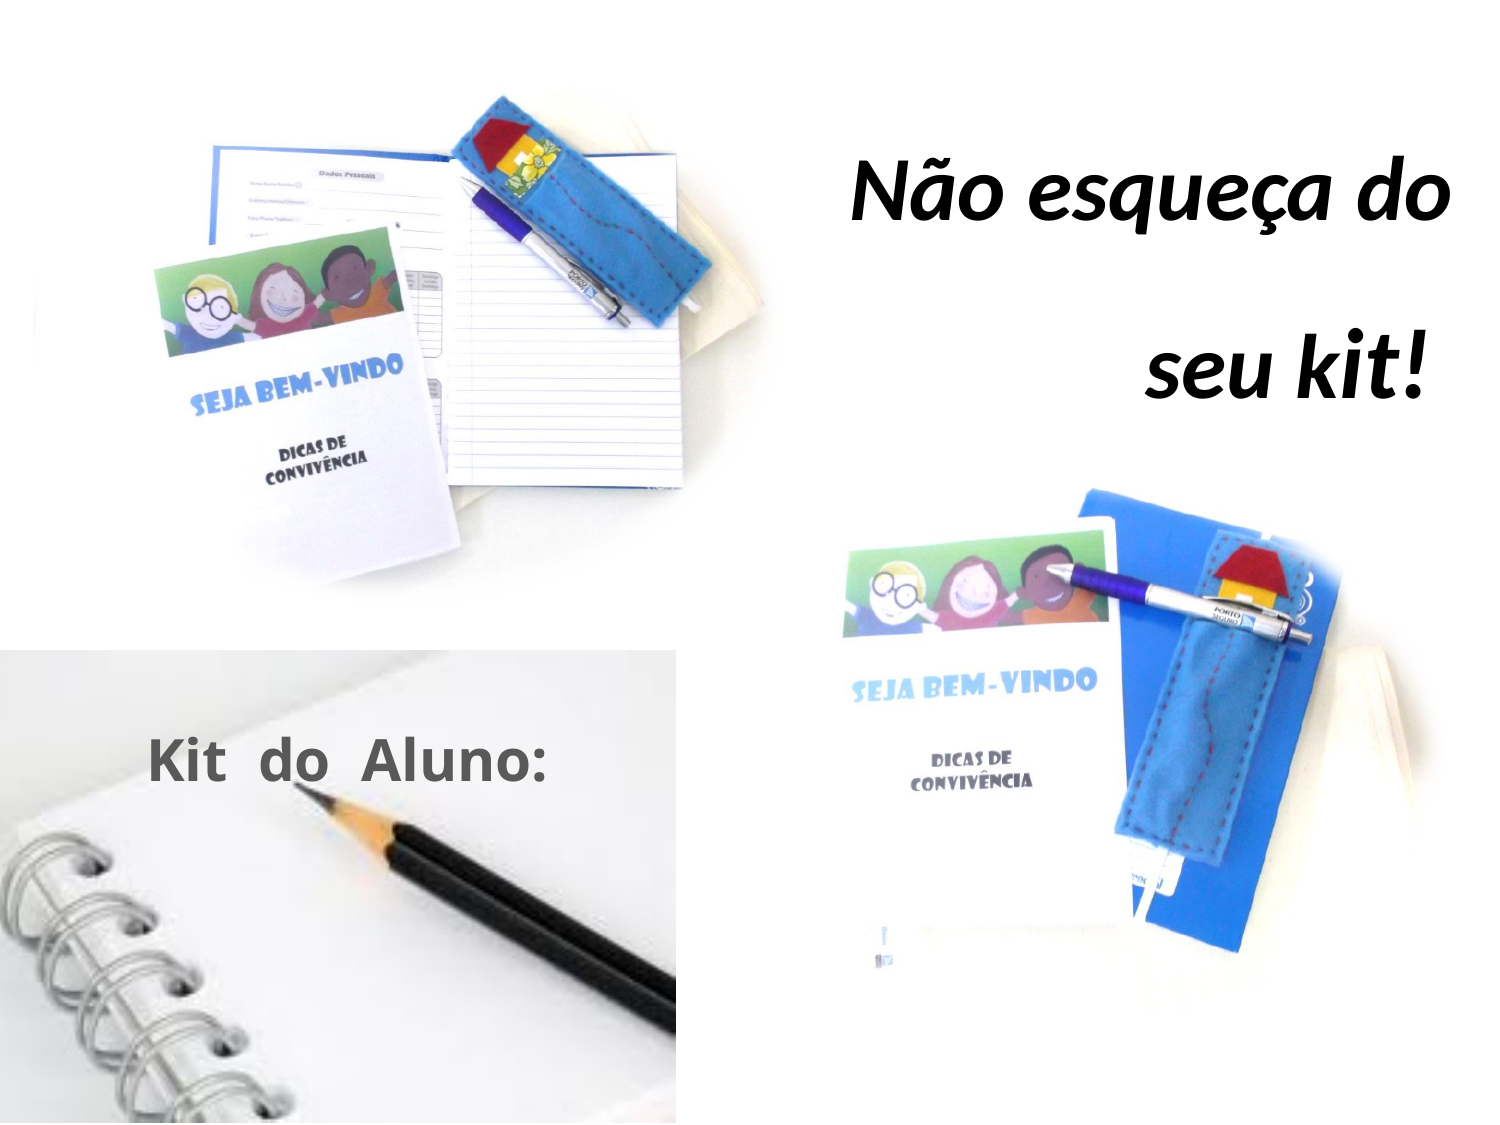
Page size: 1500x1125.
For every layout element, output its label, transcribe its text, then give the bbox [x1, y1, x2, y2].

text_box Não esqueça do seu kit! [788, 66, 1469, 426]
picture [0, 649, 676, 1123]
picture [29, 42, 1445, 1031]
